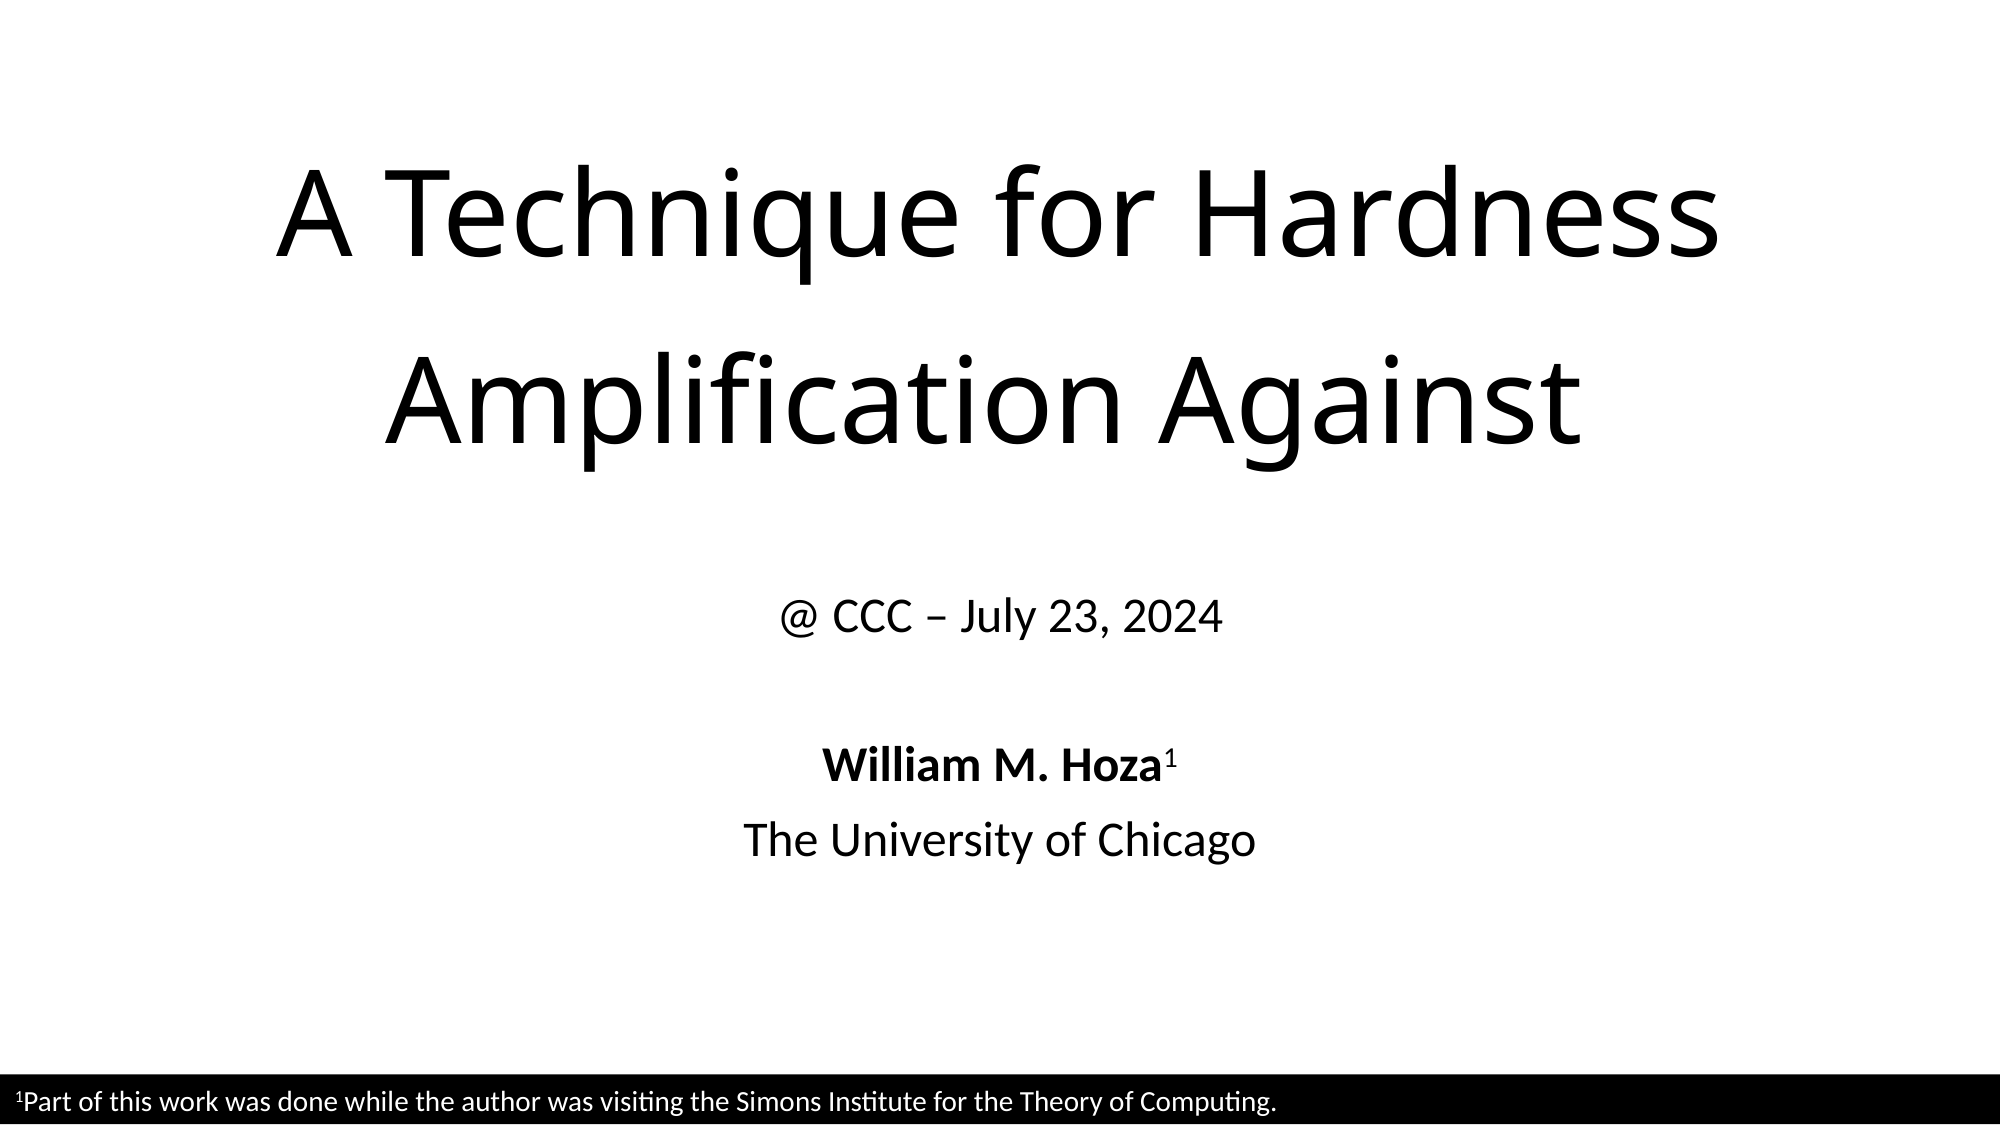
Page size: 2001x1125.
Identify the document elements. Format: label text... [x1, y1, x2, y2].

text_box 1Part of this work was done while the author was visiting the Simons Institute for the Theory of Computing. [0, 1074, 2000, 1125]
subtitle @ CCC – July 23, 2024 William M. Hoza1 The University of Chicago [249, 581, 1750, 983]
